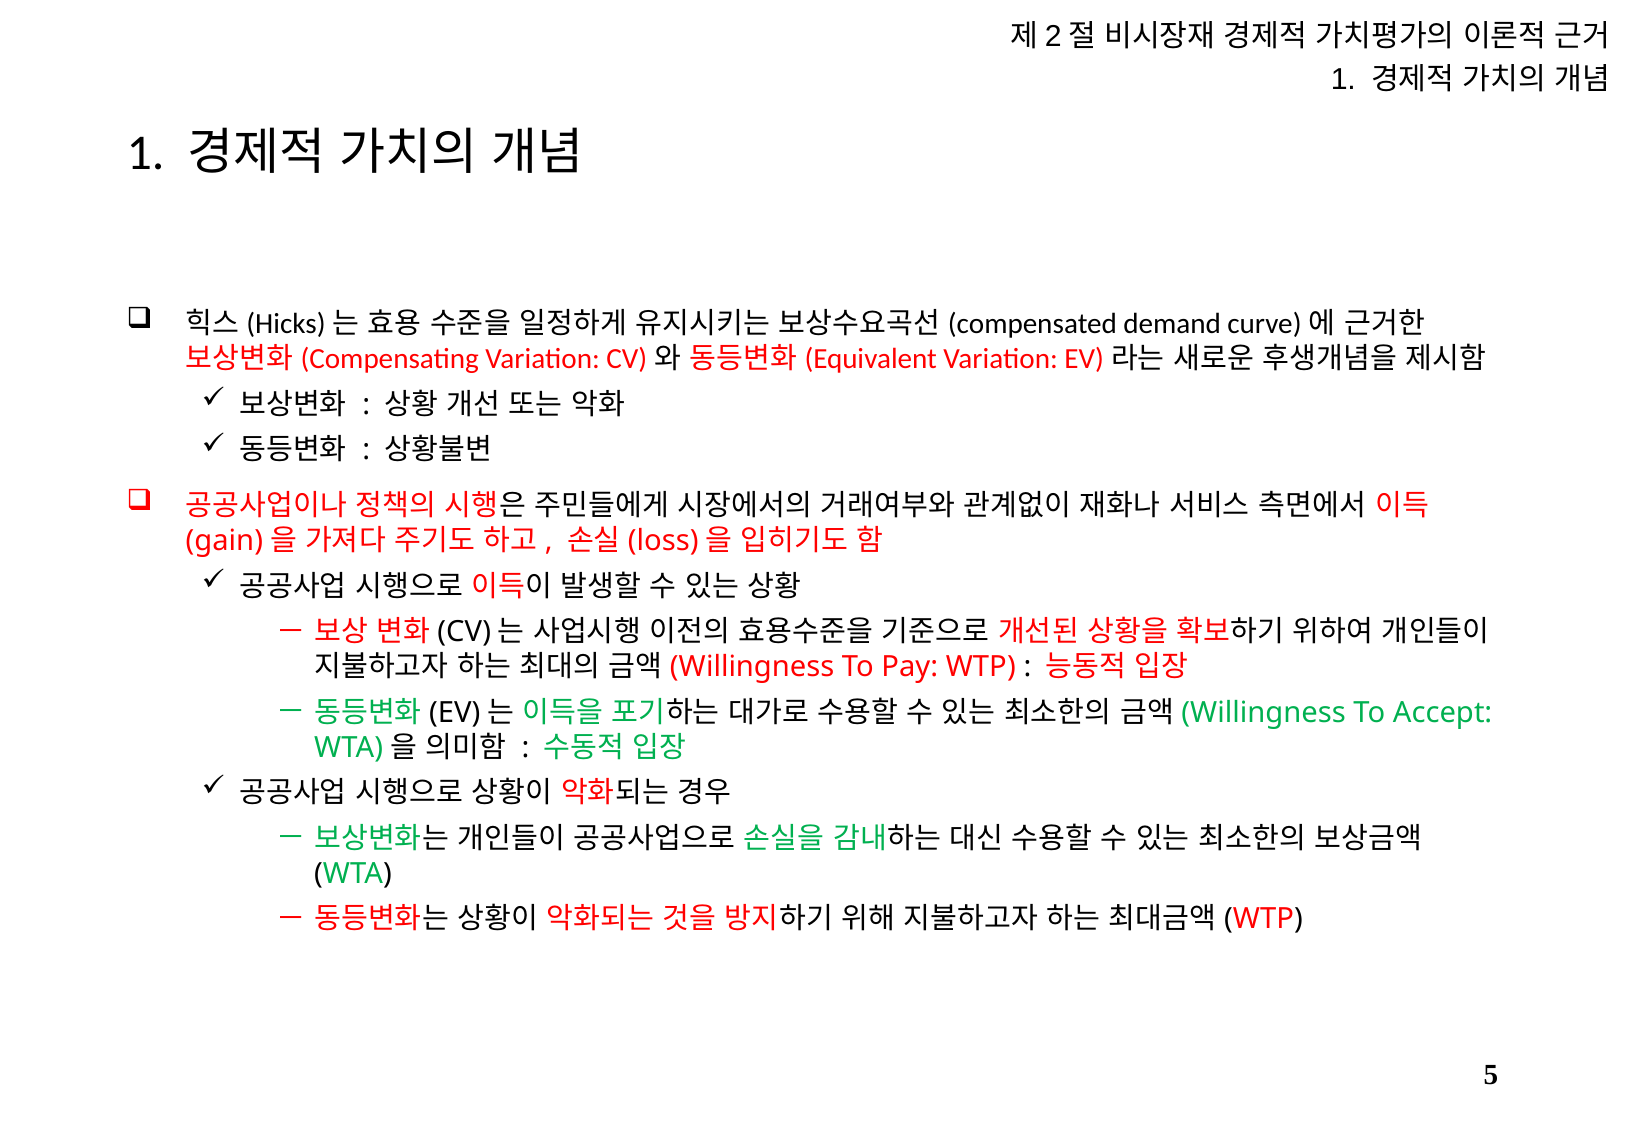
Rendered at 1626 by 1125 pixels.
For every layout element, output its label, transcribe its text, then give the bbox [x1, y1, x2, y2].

title 1. 경제적 가치의 개념 [111, 98, 1514, 208]
list 힉스(Hicks)는 효용 수준을 일정하게 유지시키는 보상수요곡선(compensated demand curve)에 근거한 보상변화(Compensating Variation: CV)와 동등변화(Equivalent Variation: EV)라는 새로운 후생개념을 제시함 보상변화 : 상황 개선 또는 악화 동등변화 : 상황불변 공공사업이나 정책의 시행은 주민들에게 시장에서의 거래여부와 관계없이 재화나 서비스 측면에서 이득(gain)을 가져다 주기도 하고, 손실(loss)을 입히기도 함 공공사업 시행으로 이득이 발생할 수 있는 상황 보상 변화(CV)는 사업시행 이전의 효용수준을 기준으로 개선된 상황을 확보하기 위하여 개인들이 지불하고자 하는 최대의 금액(Willingness To Pay: WTP) : 능동적 입장 동등변화(EV)는 이득을 포기하는 대가로 수용할 수 있는 최소한의 금액(Willingness To Accept: WTA)을 의미함 : 수동적 입장 공공사업 시행으로 상황이 악화되는 경우 보상변화는 개인들이 공공사업으로 손실을 감내하는 대신 수용할 수 있는 최소한의 보상금액(WTA) 동등변화는 상황이 악화되는 것을 방지하기 위해 지불하고자 하는 최대금액(WTP) [111, 296, 1514, 1011]
slide_number 4 [1147, 1042, 1514, 1103]
text_box 제2절 비시장재 경제적 가치평가의 이론적 근거 1. 경제적 가치의 개념 [597, 1, 1625, 104]
